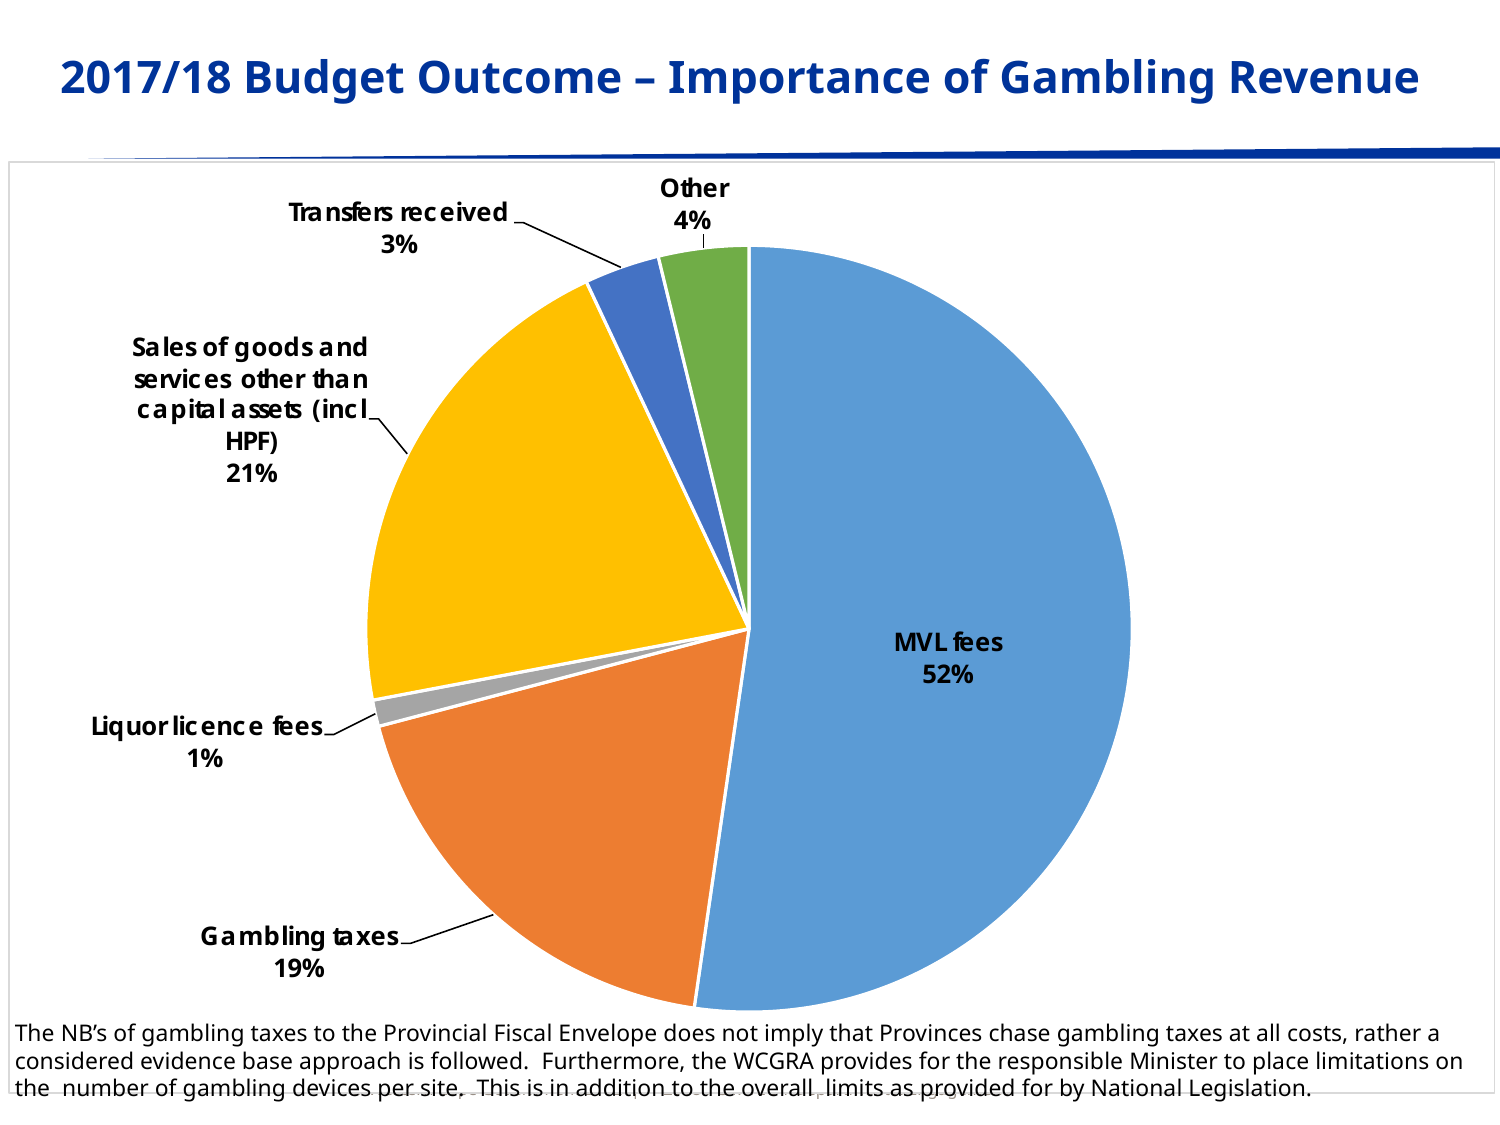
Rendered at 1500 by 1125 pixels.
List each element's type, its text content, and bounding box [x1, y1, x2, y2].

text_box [0, 153, 1500, 1101]
title 2017/18 Budget Outcome – Importance of Gambling Revenue [48, 29, 1459, 122]
